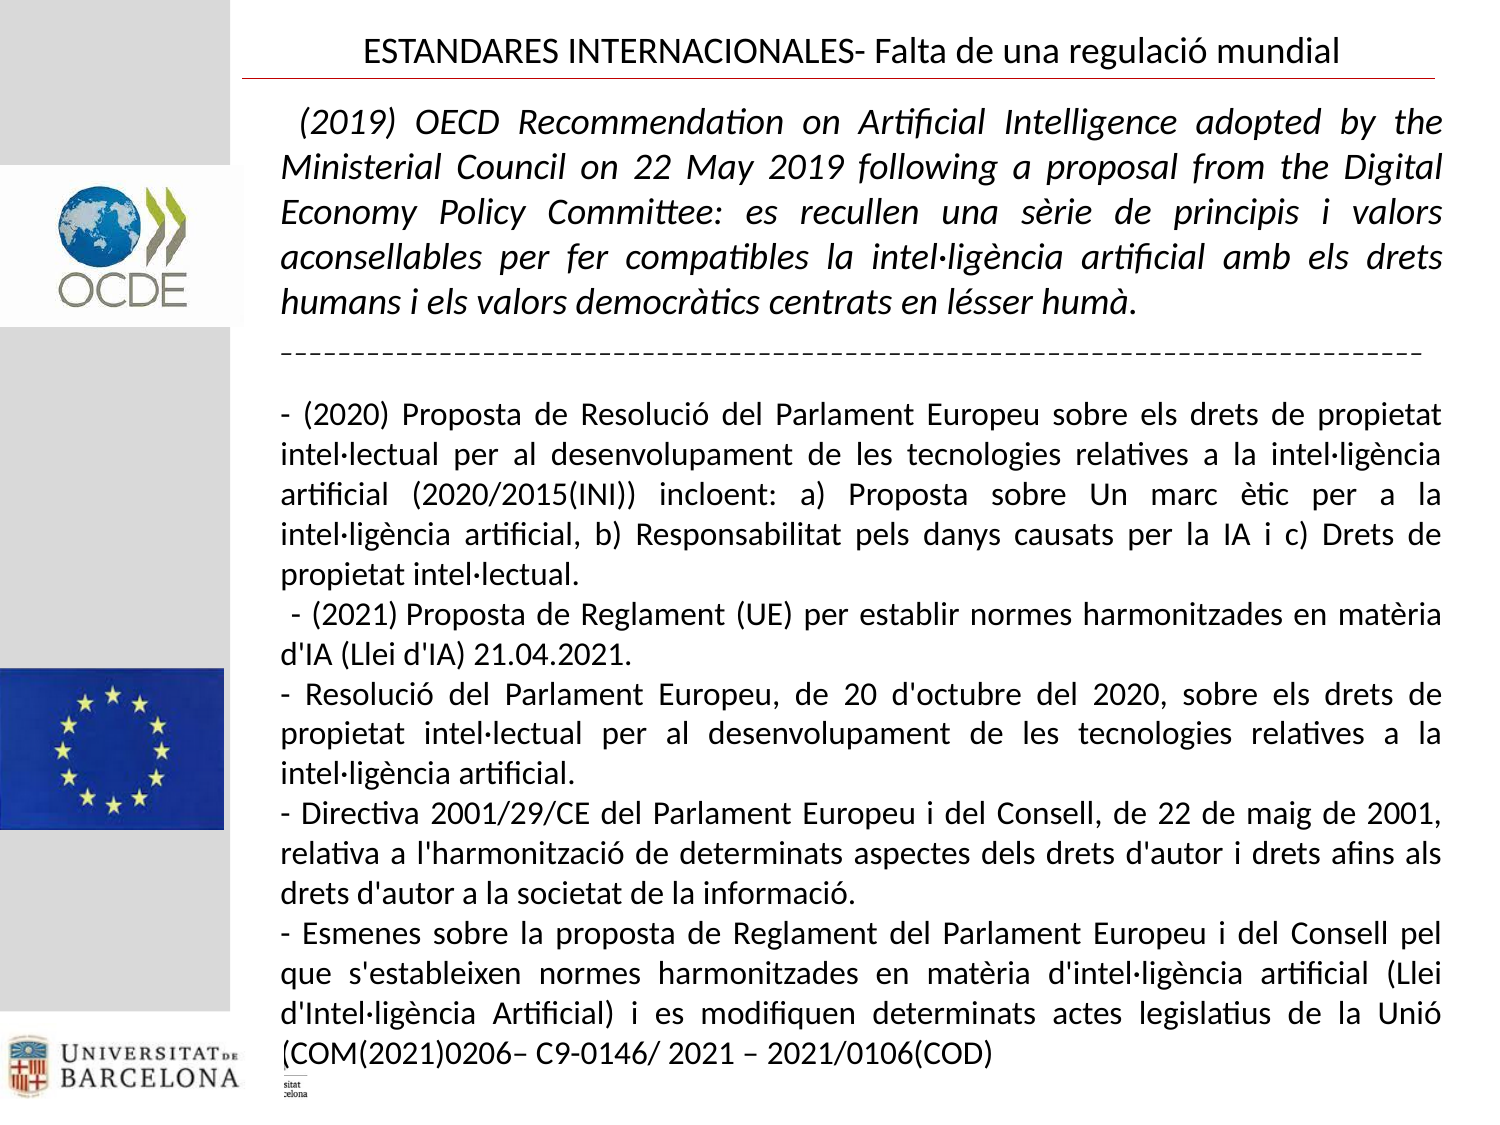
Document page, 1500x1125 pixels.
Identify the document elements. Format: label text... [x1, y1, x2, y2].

picture [0, 668, 224, 830]
picture [0, 165, 244, 327]
text_box ESTANDARES INTERNACIONALES- Falta de una regulació mundial [348, 19, 1424, 78]
picture [0, 1023, 284, 1115]
text_box (2019) OECD Recommendation on Artificial Intelligence adopted by the Ministerial Council on 22 May 2019 following a proposal from the Digital Economy Policy Committee: es recullen una sèrie de principis i valors aconsellables per fer compatibles la intel·ligència artificial amb els drets humans i els valors democràtics centrats en lésser humà. _______________________________________________________________________________ - (2020) Proposta de Resolució del Parlament Europeu sobre els drets de propietat intel·lectual per al desenvolupament de les tecnologies relatives a la intel·ligència artificial (2020/2015(INI)) incloent: a) Proposta sobre Un marc ètic per a la intel·ligència artificial, b) Responsabilitat pels danys causats per la IA i c) Drets de propietat intel·lectual. - (2021) Proposta de Reglament (UE) per establir normes harmonitzades en matèria d'IA (Llei d'IA) 21.04.2021. - Resolució del Parlament Europeu, de 20 d'octubre del 2020, sobre els drets de propietat intel·lectual per al desenvolupament de les tecnologies relatives a la intel·ligència artificial. - Directiva 2001/29/CE del Parlament Europeu i del Consell, de 22 de maig de 2001, relativa a l'harmonització de determinats aspectes dels drets d'autor i drets afins als drets d'autor a la societat de la informació. - Esmenes sobre la proposta de Reglament del Parlament Europeu i del Consell pel que s'estableixen normes harmonitzades en matèria d'intel·ligència artificial (Llei d'Intel·ligència Artificial) i es modifiquen determinats actes legislatius de la Unió (COM(2021)0206– C9-0146/ 2021 – 2021/0106(COD) [265, 89, 1459, 1119]
